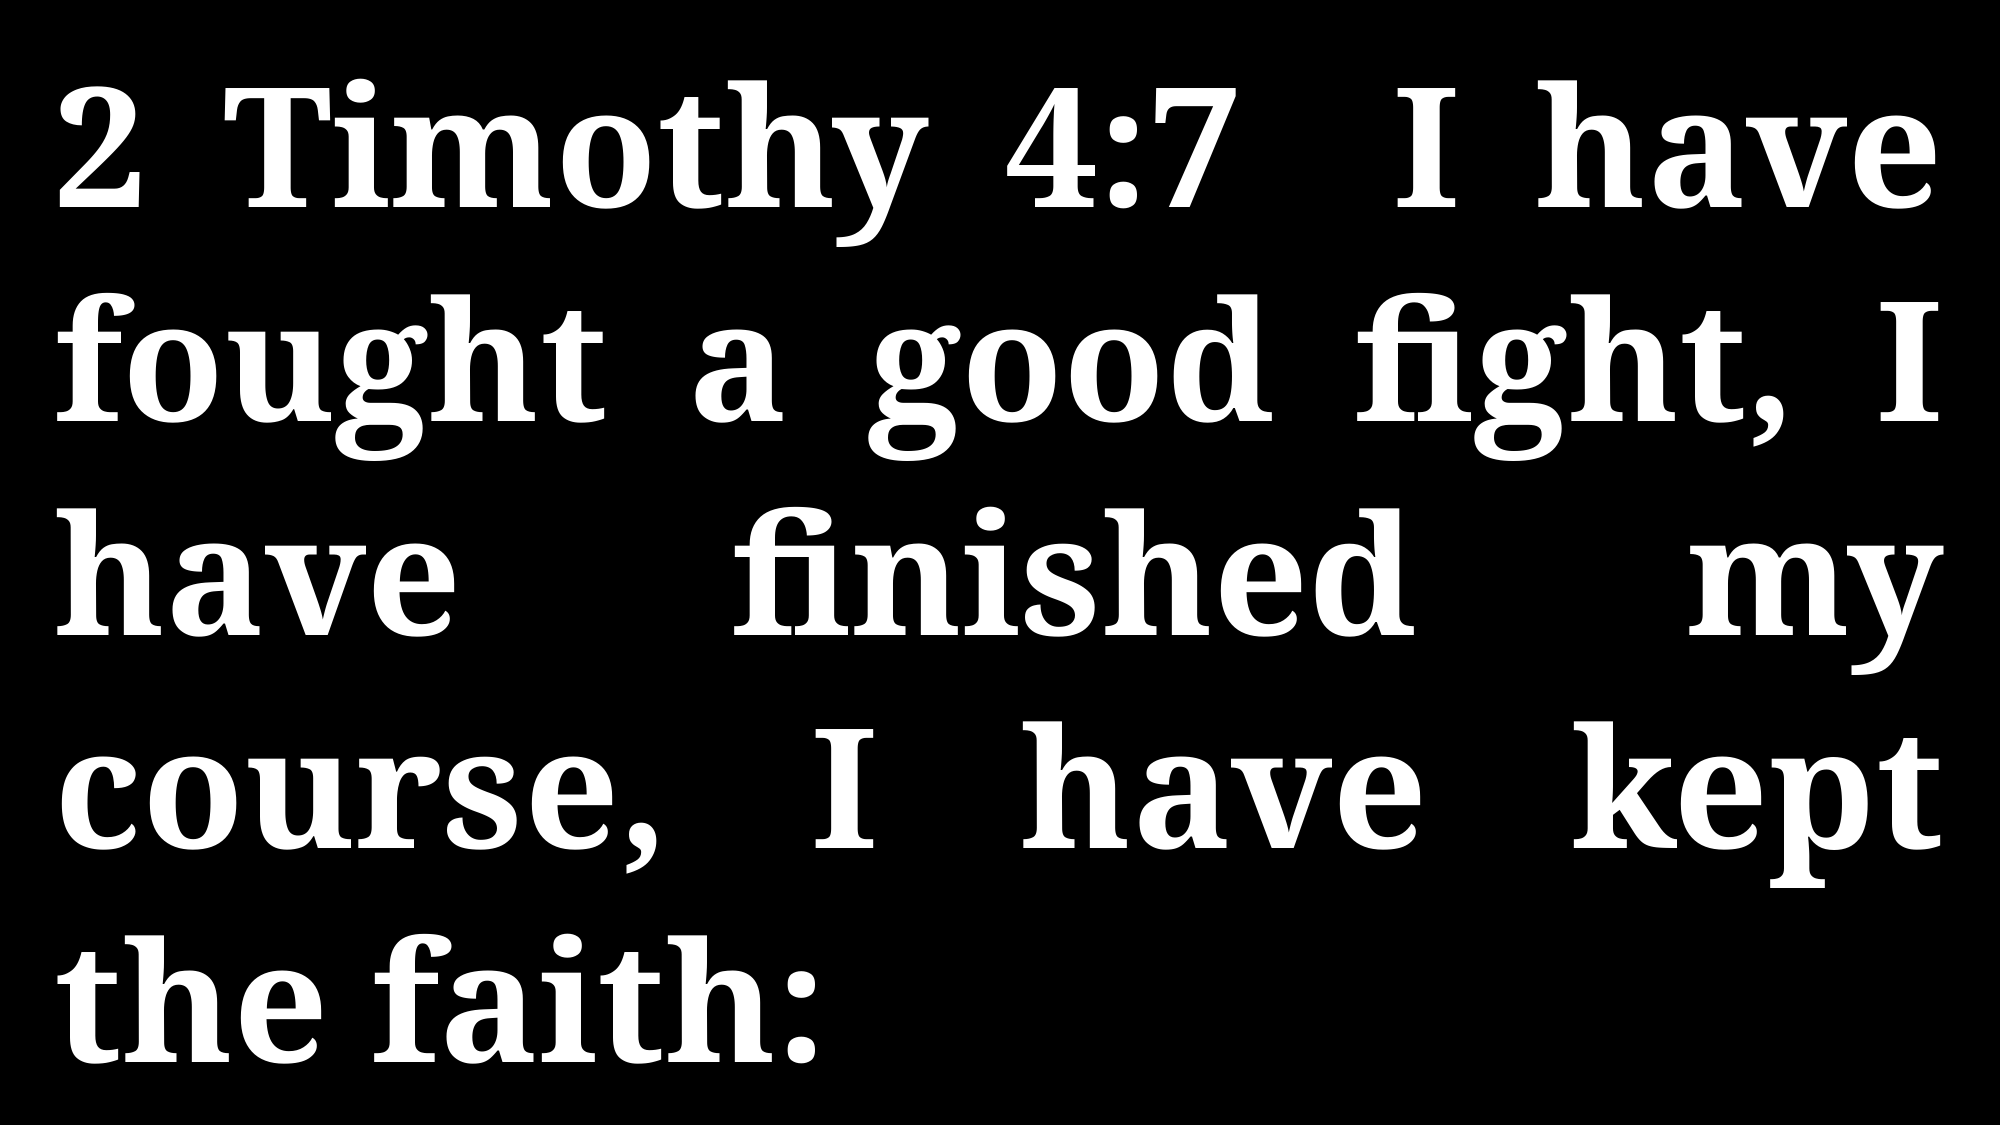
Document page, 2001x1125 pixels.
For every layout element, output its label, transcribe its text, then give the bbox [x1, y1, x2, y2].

text_box 2 Timothy 4:7 I have fought a good fight, I have finished my course, I have kept the faith: [39, 19, 1961, 1104]
